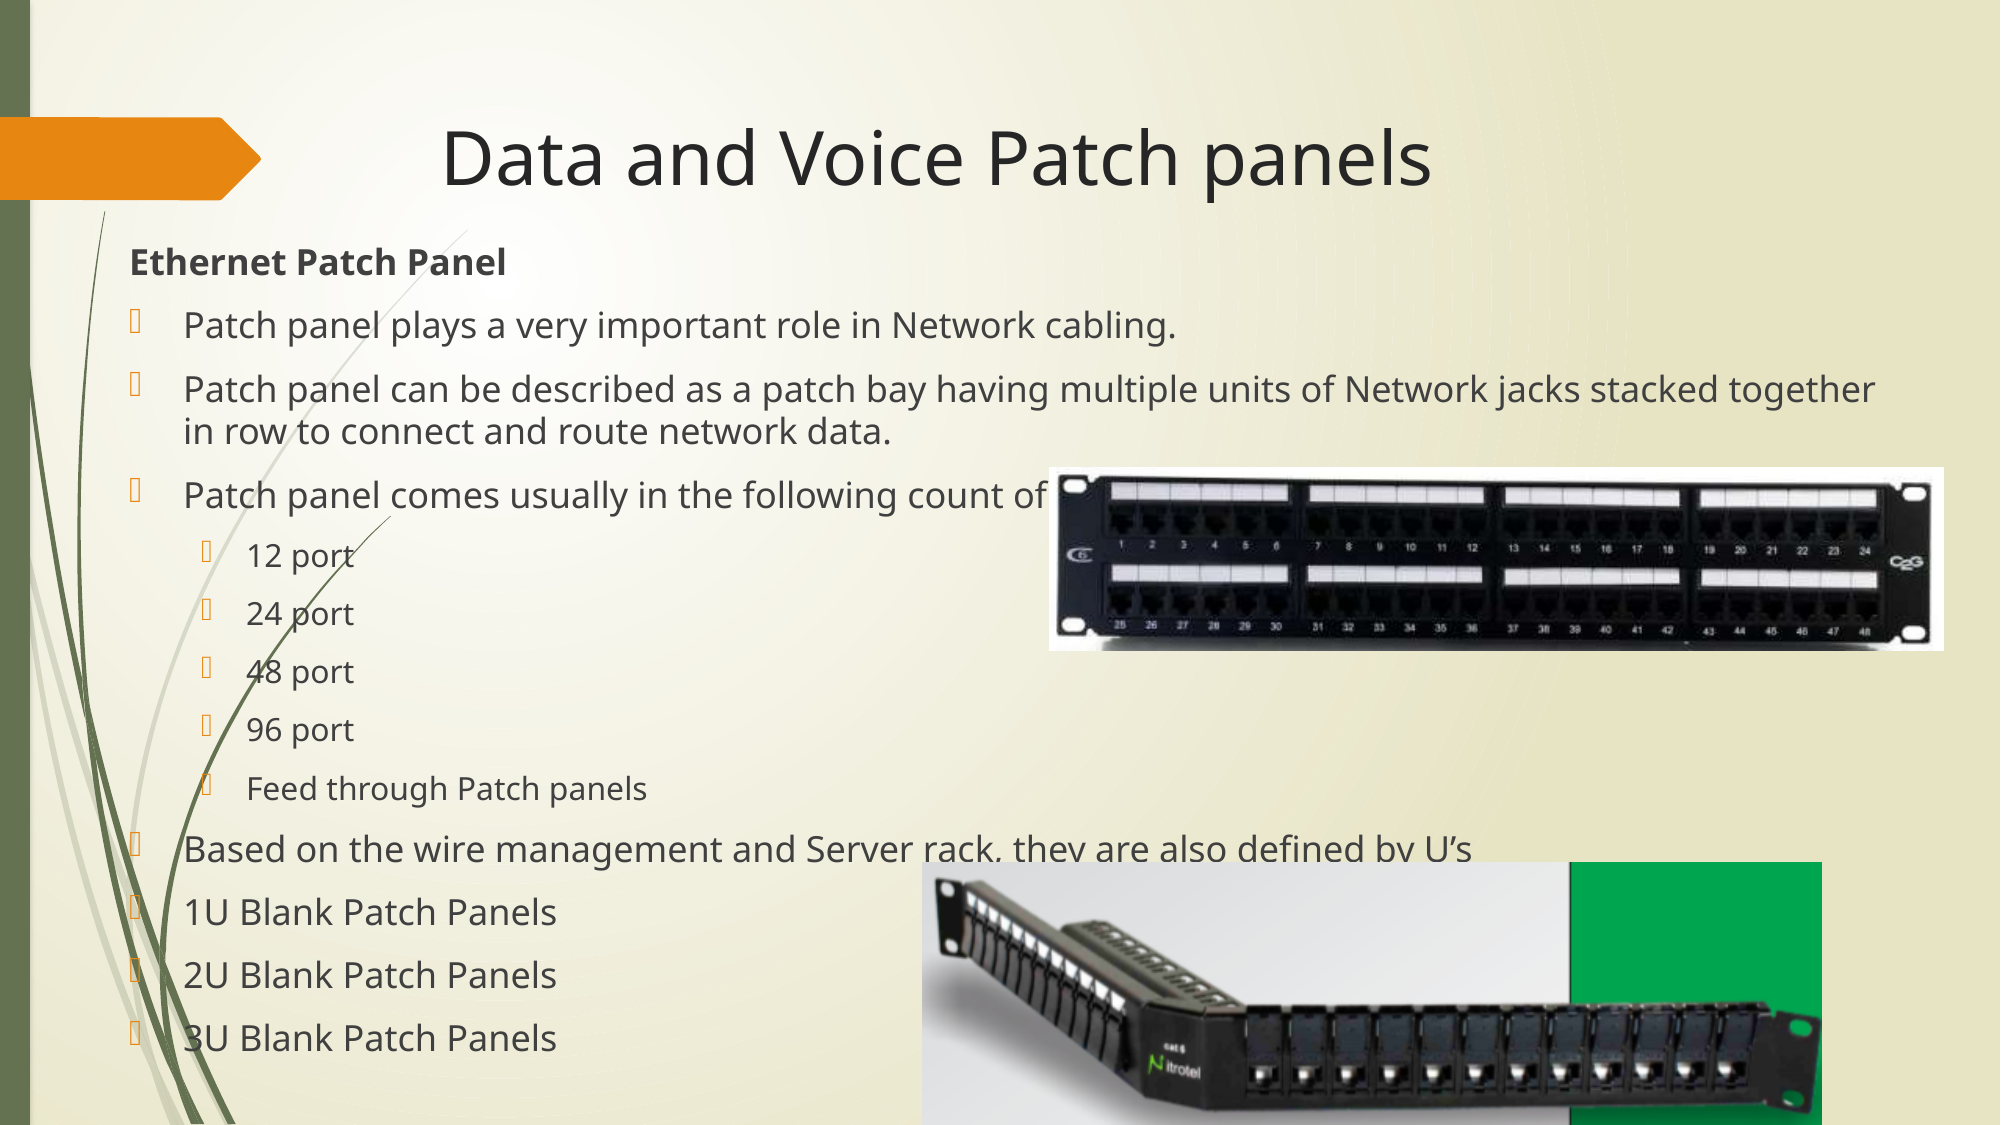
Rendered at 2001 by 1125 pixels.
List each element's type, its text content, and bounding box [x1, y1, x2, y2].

list Ethernet Patch Panel Patch panel plays a very important role in Network cabling. Patch panel can be described as a patch bay having multiple units of Network jacks stacked together in row to connect and route network data. Patch panel comes usually in the following count of ports 12 port 24 port 48 port 96 port Feed through Patch panels Based on the wire management and Server rack, they are also defined by U’s 1U Blank Patch Panels 2U Blank Patch Panels 3U Blank Patch Panels [114, 232, 1917, 1069]
picture [1049, 467, 1944, 651]
title Data and Voice Patch panels [425, 102, 1888, 232]
picture [922, 862, 1822, 1125]
